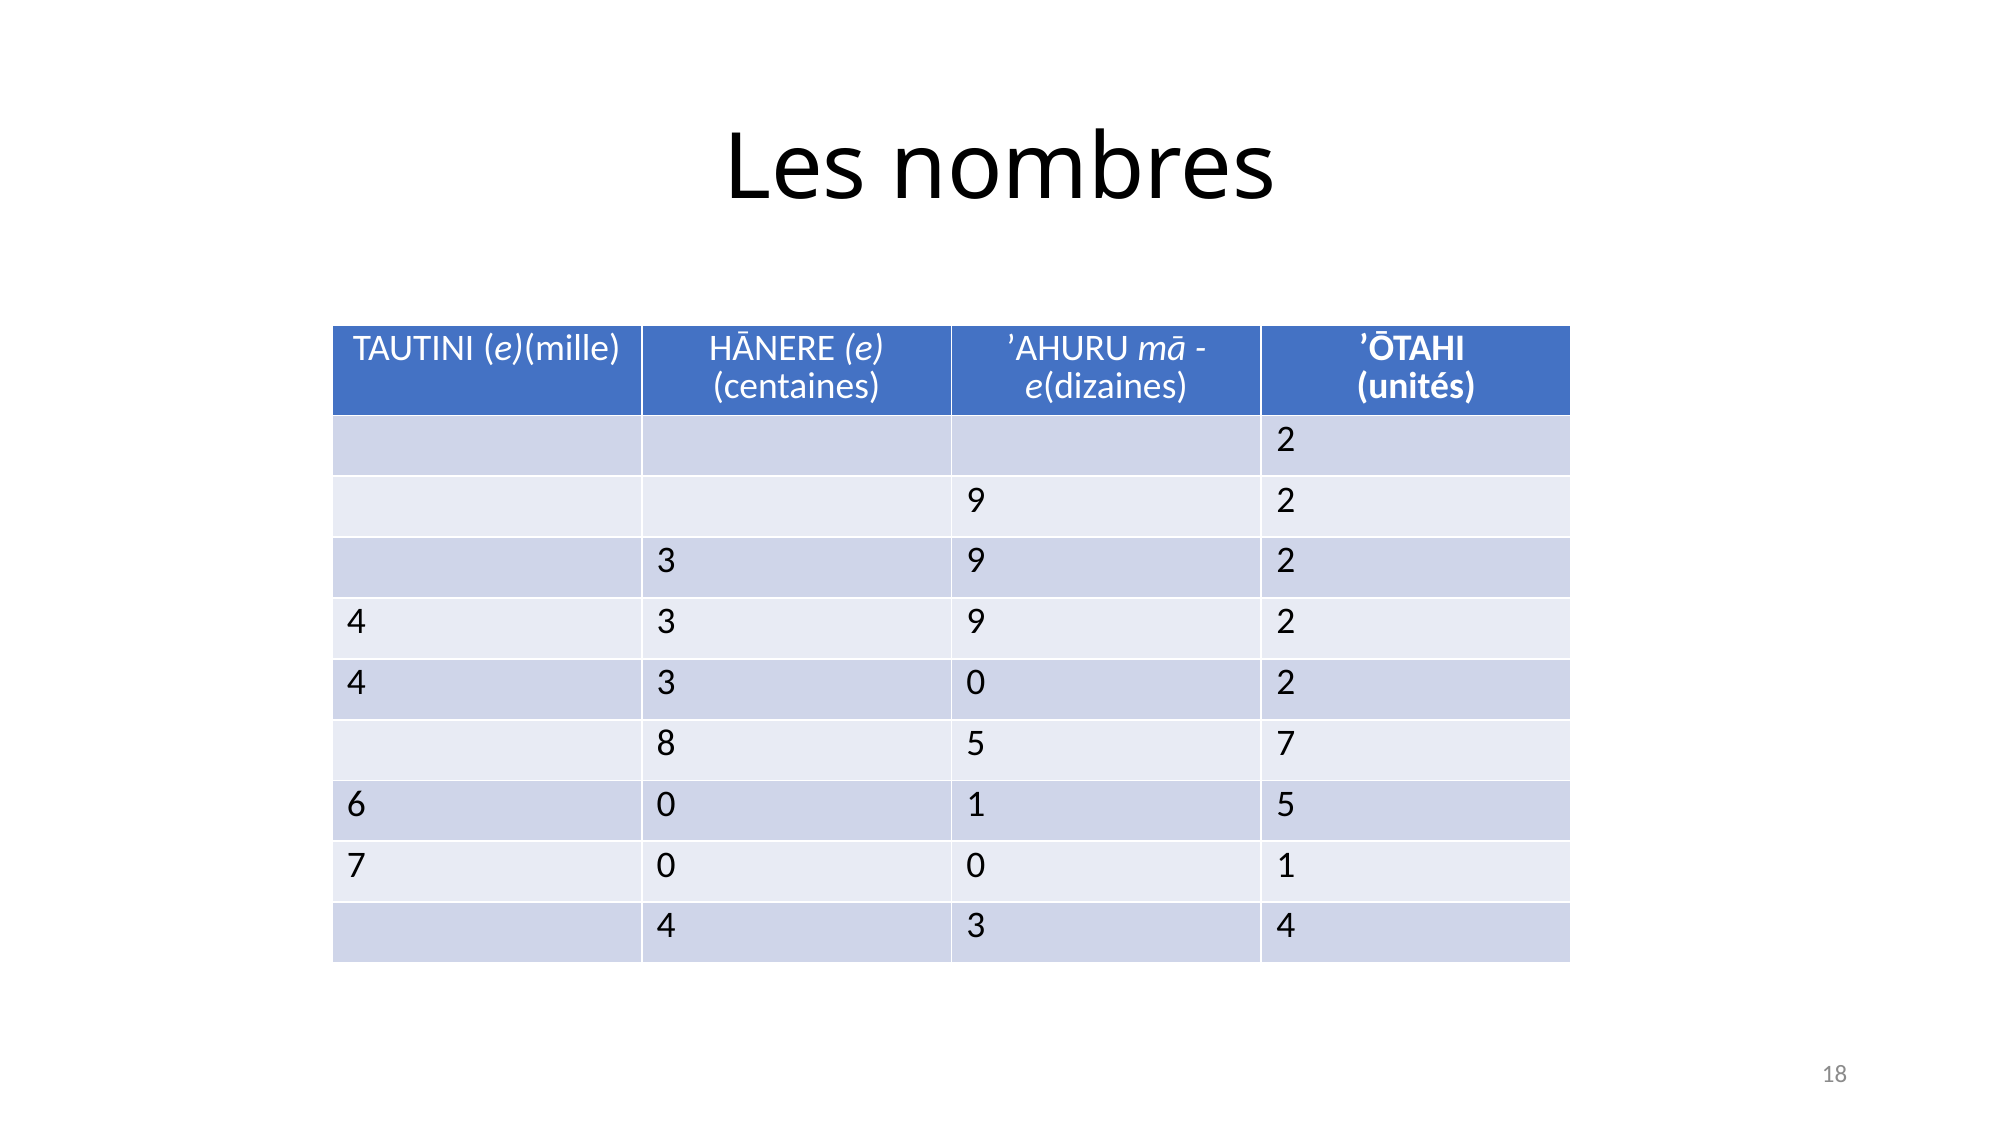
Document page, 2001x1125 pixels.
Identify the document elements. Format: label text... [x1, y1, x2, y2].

table_header TAUTINI (e)(mille) [333, 326, 641, 415]
table_cell 0 [643, 781, 951, 840]
table_cell 3 [643, 599, 951, 658]
table_cell 9 [952, 477, 1260, 536]
table_cell 3 [952, 903, 1260, 962]
table_cell 3 [643, 660, 951, 719]
table_cell [333, 721, 641, 780]
table_cell 2 [1262, 477, 1570, 536]
table_cell 5 [1262, 781, 1570, 840]
table_cell 2 [1262, 599, 1570, 658]
table_cell 2 [1262, 416, 1570, 475]
table_cell 2 [1262, 538, 1570, 597]
table_cell [643, 416, 951, 475]
table_cell 9 [952, 538, 1260, 597]
table_cell 0 [952, 660, 1260, 719]
table_cell 4 [1262, 903, 1570, 962]
table_cell 3 [643, 538, 951, 597]
table_cell 7 [1262, 721, 1570, 780]
table_header ’ŌTAHI (unités) [1262, 326, 1570, 415]
table_cell [333, 903, 641, 962]
table_cell 1 [1262, 842, 1570, 901]
title Les nombres [137, 59, 1863, 278]
table_cell 5 [952, 721, 1260, 780]
table_cell 0 [643, 842, 951, 901]
table_cell 4 [643, 903, 951, 962]
table_cell 0 [952, 842, 1260, 901]
table_cell 4 [333, 599, 641, 658]
table_cell 9 [952, 599, 1260, 658]
table_cell 4 [333, 660, 641, 719]
slide_number 18 [1412, 1042, 1863, 1103]
table_cell [333, 416, 641, 475]
table_cell 1 [952, 781, 1260, 840]
table_header ’AHURU mā - e(dizaines) [952, 326, 1260, 415]
table_cell [333, 538, 641, 597]
table_cell [643, 477, 951, 536]
table_cell [333, 477, 641, 536]
table_header HĀNERE (e)(centaines) [643, 326, 951, 415]
table_cell 8 [643, 721, 951, 780]
table_cell 6 [333, 781, 641, 840]
table_cell 2 [1262, 660, 1570, 719]
table_cell 7 [333, 842, 641, 901]
table_cell [952, 416, 1260, 475]
